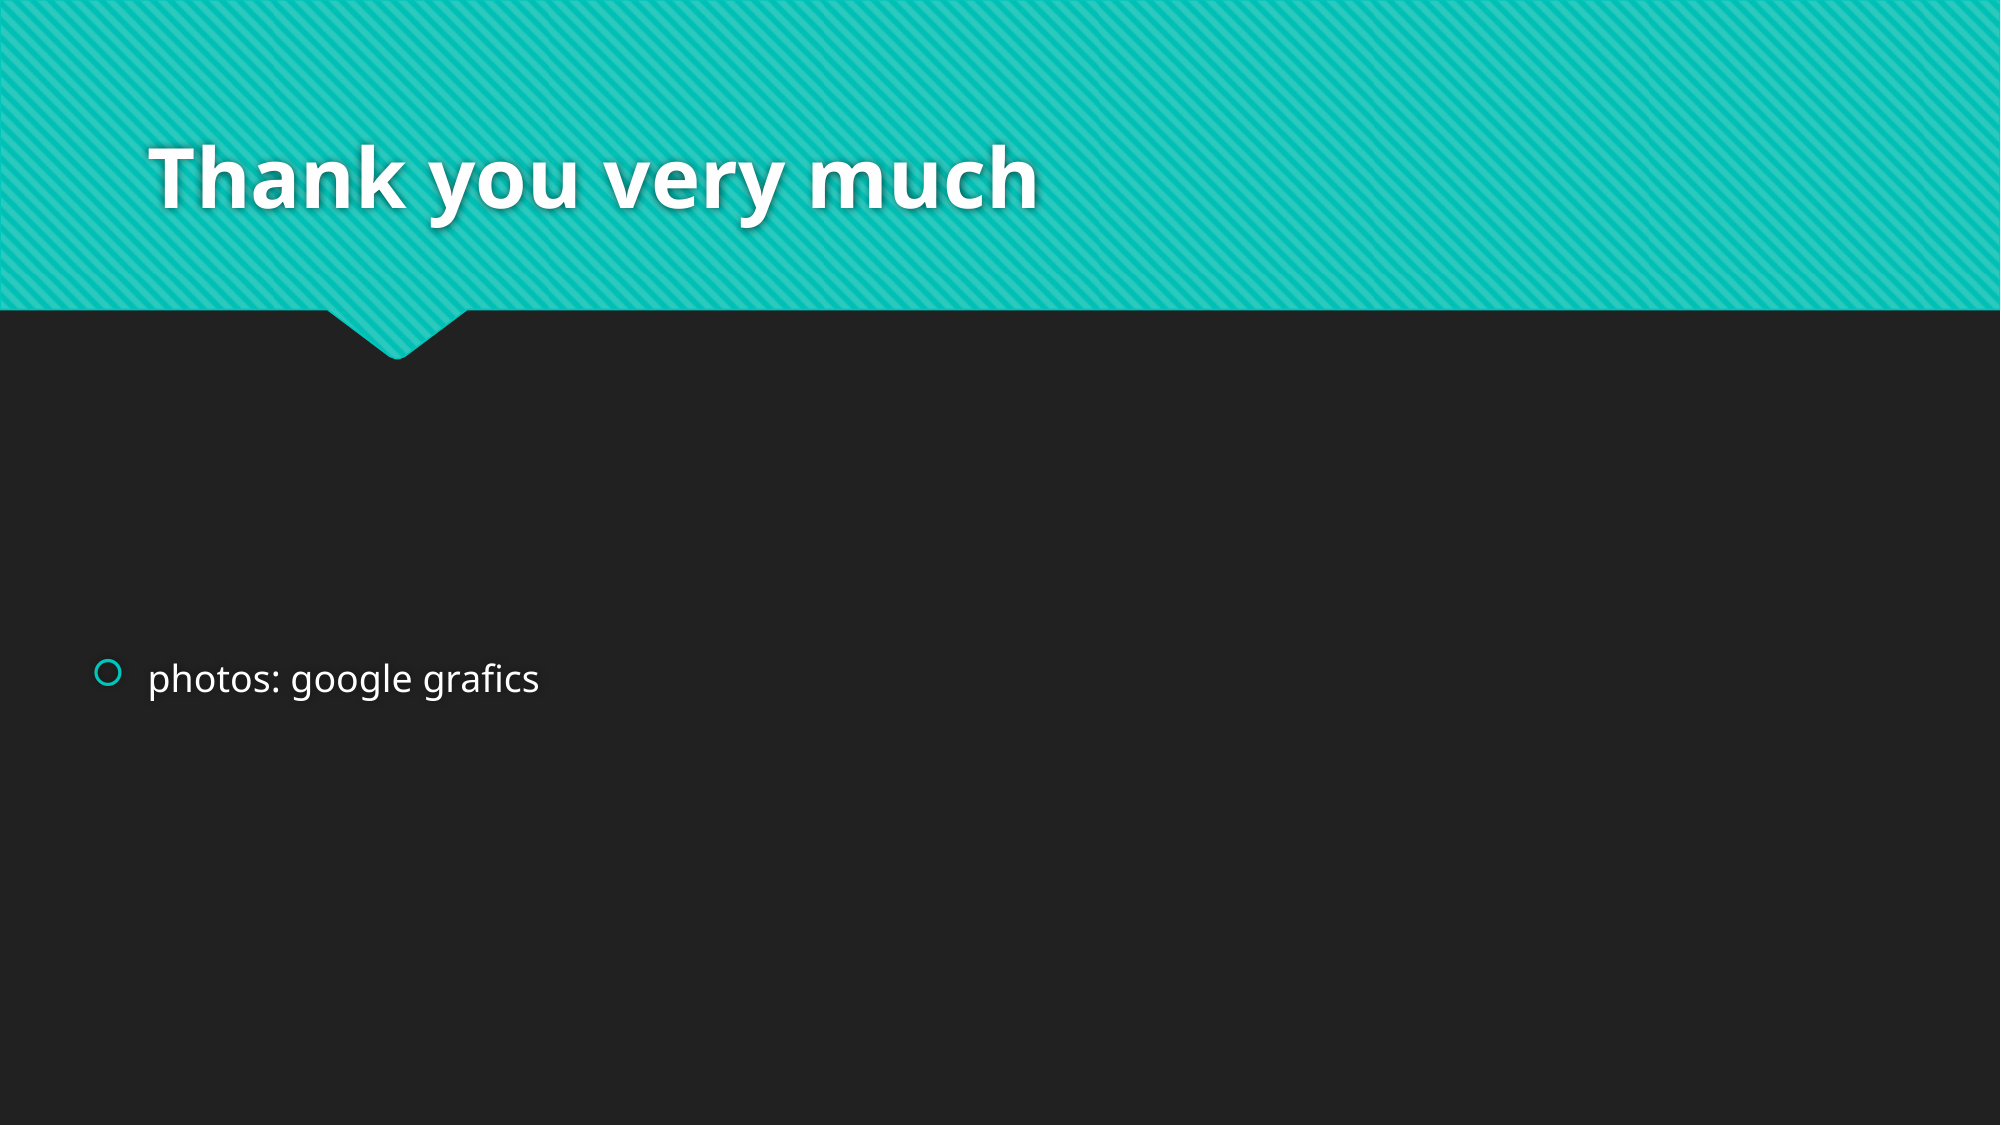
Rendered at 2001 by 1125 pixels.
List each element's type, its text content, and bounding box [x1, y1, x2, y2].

list photos: google grafics [76, 379, 1808, 976]
title Thank you very much [132, 73, 1868, 233]
